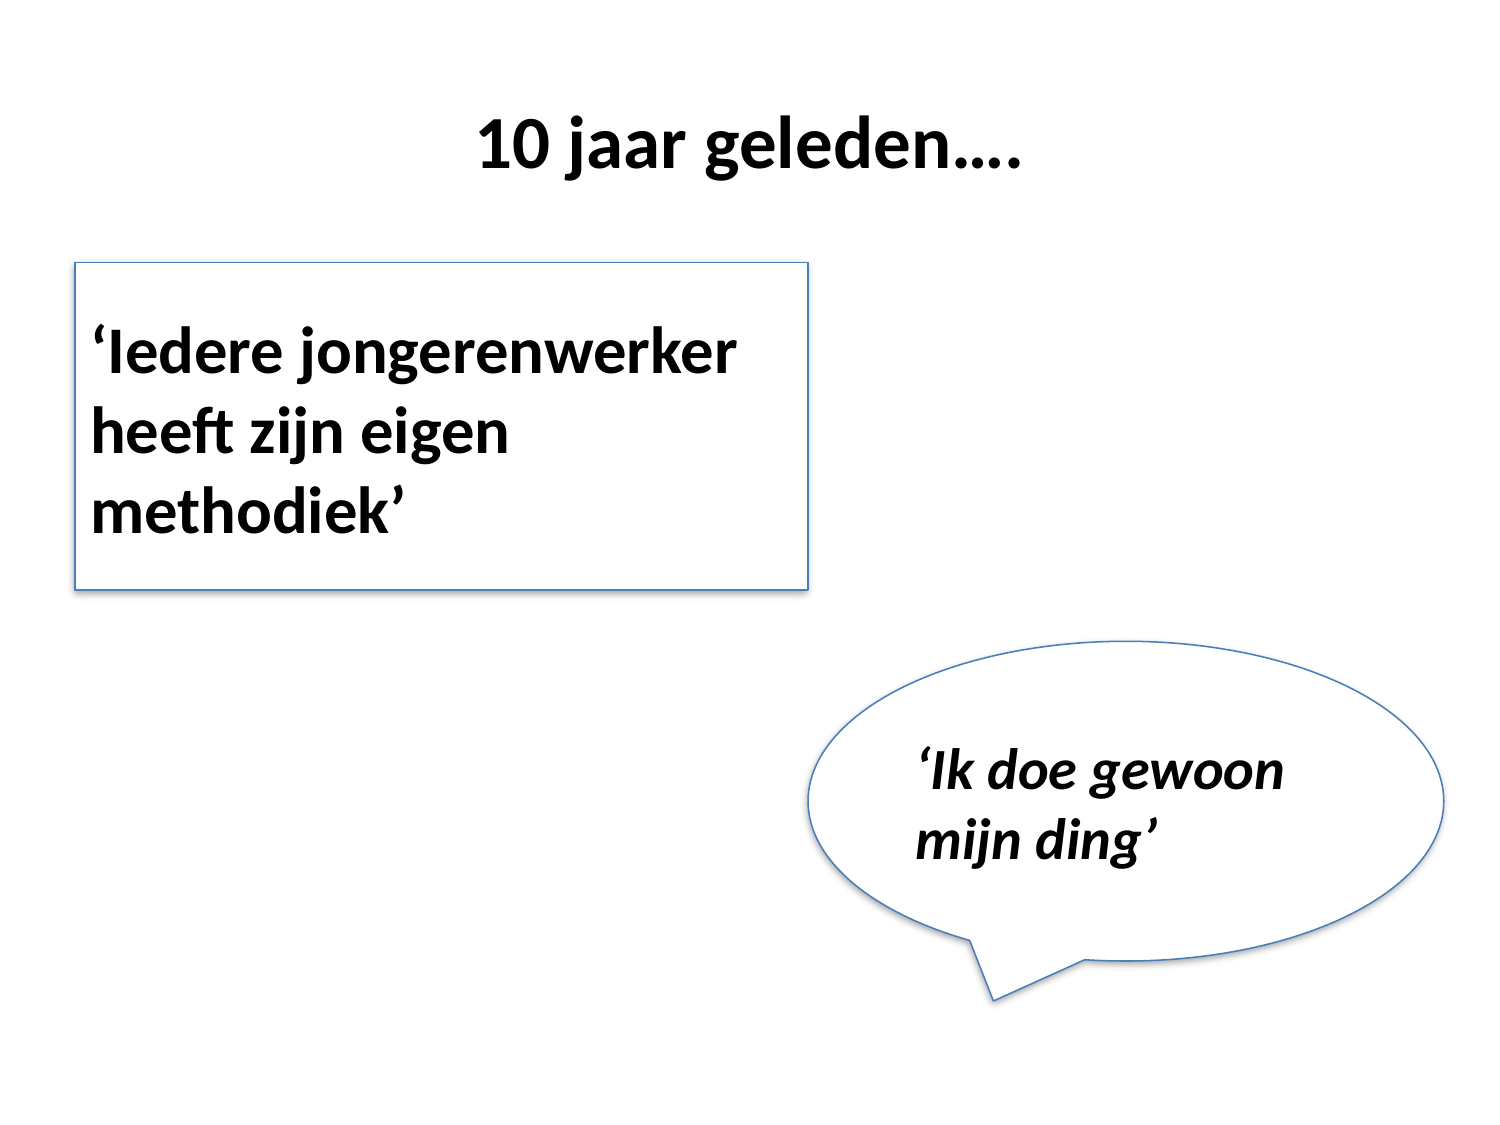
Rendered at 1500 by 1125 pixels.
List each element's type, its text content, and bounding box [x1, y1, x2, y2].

text_box ‘Ik doe gewoon mijn ding’ [807, 640, 1445, 1002]
title 10 jaar geleden…. [75, 45, 1425, 233]
list ‘Iedere jongerenwerker heeft zijn eigen methodiek’ [74, 262, 809, 591]
